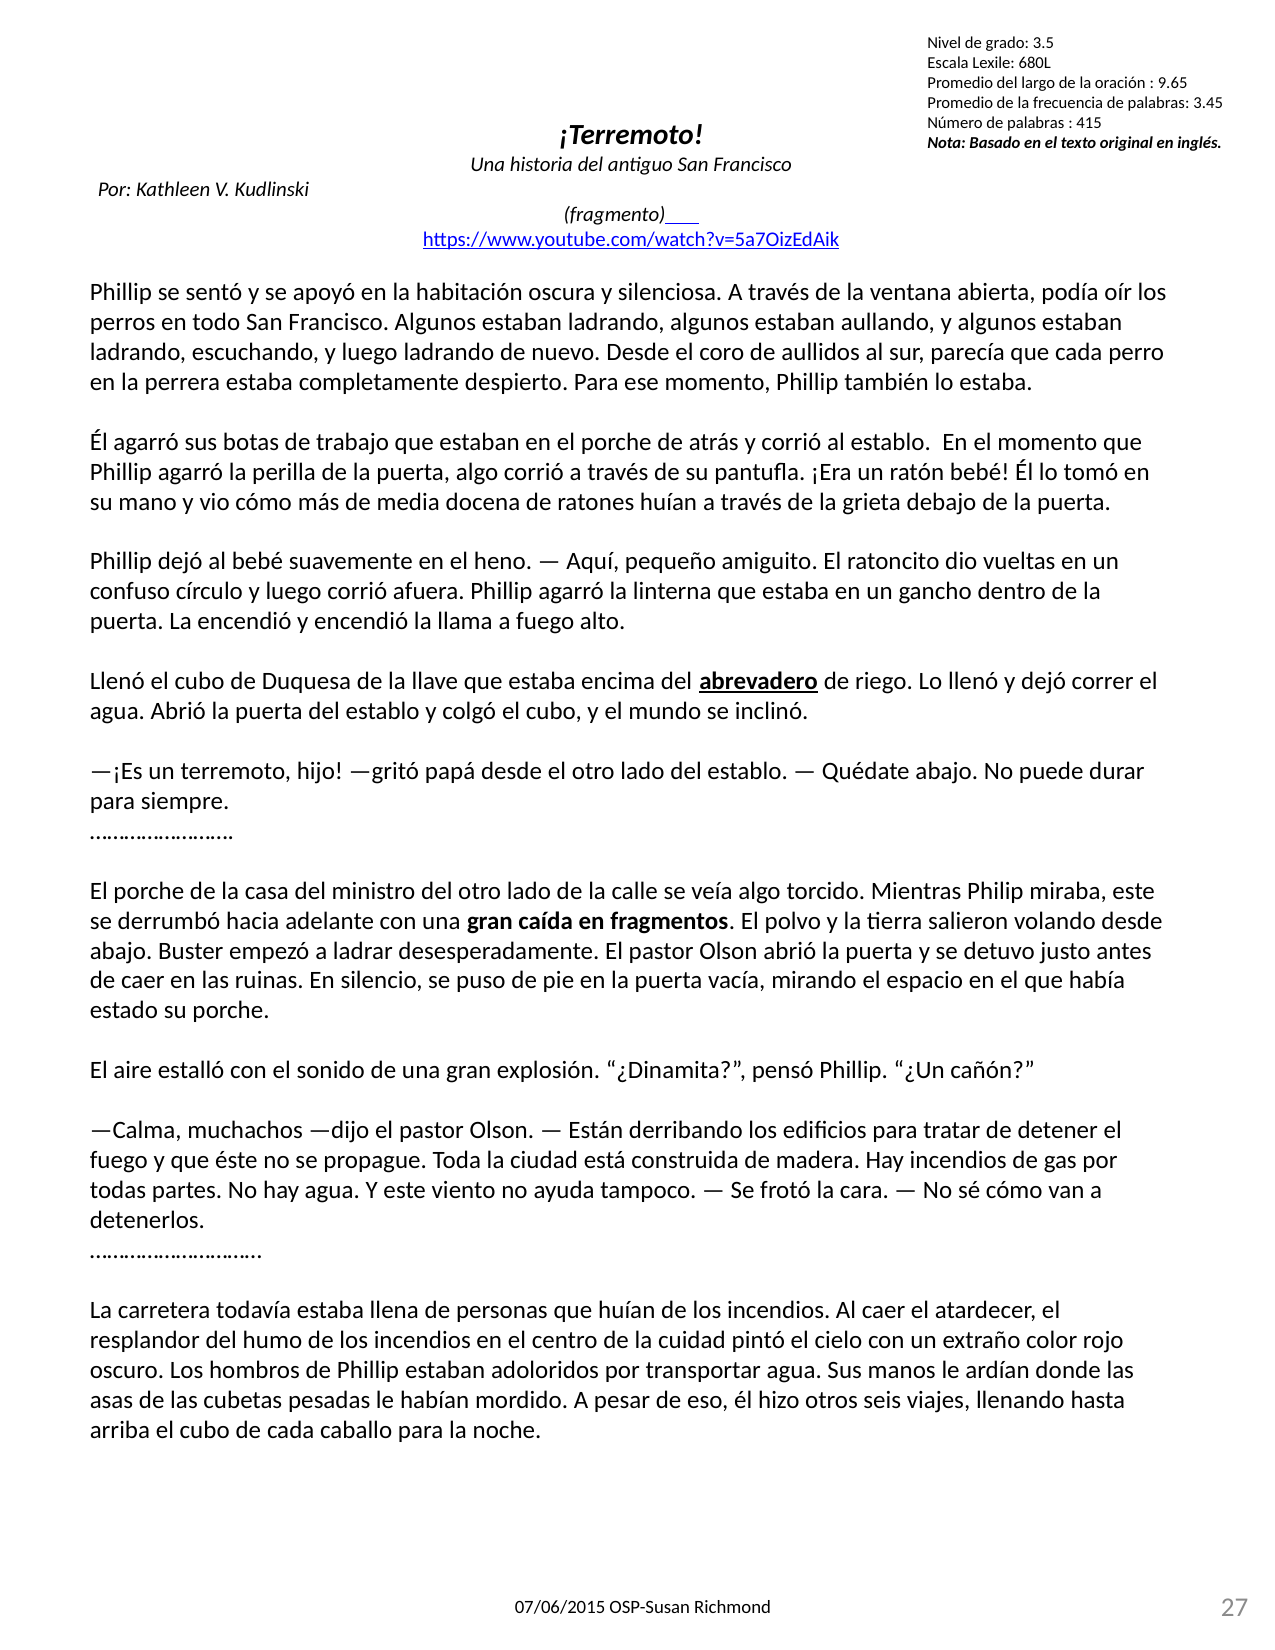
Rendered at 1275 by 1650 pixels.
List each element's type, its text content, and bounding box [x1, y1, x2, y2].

slide_number 27 [1175, 1562, 1265, 1650]
text_box Nivel de grado: 3.5 Escala Lexile: 680L Promedio del largo de la oración : 9.65 Promedio de la frecuencia de palabras: 3.45 Número de palabras : 415 Nota: Basado en el texto original en inglés. [912, 24, 1250, 160]
text_box ¡Terremoto! Una historia del antiguo San Francisco Por: Kathleen V. Kudlinski (fragmento) https://www.youtube.com/watch?v=5a7OizEdAik Phillip se sentó y se apoyó en la habitación oscura y silenciosa. A través de la ventana abierta, podía oír los perros en todo San Francisco. Algunos estaban ladrando, algunos estaban aullando, y algunos estaban ladrando, escuchando, y luego ladrando de nuevo. Desde el coro de aullidos al sur, parecía que cada perro en la perrera estaba completamente despierto. Para ese momento, Phillip también lo estaba. Él agarró sus botas de trabajo que estaban en el porche de atrás y corrió al establo. En el momento que Phillip agarró la perilla de la puerta, algo corrió a través de su pantufla. ¡Era un ratón bebé! Él lo tomó en su mano y vio cómo más de media docena de ratones huían a través de la grieta debajo de la puerta. Phillip dejó al bebé suavemente en el heno. — Aquí, pequeño amiguito. El ratoncito dio vueltas en un confuso círculo y luego corrió afuera. Phillip agarró la linterna que estaba en un gancho dentro de la puerta. La encendió y encendió la llama a fuego alto. Llenó el cubo de Duquesa de la llave que estaba encima del abrevadero de riego. Lo llenó y dejó correr el agua. Abrió la puerta del establo y colgó el cubo, y el mundo se inclinó. —¡Es un terremoto, hijo! —gritó papá desde el otro lado del establo. — Quédate abajo. No puede durar para siempre. ……………………. El porche de la casa del ministro del otro lado de la calle se veía algo torcido. Mientras Philip miraba, este se derrumbó hacia adelante con una gran caída en fragmentos. El polvo y la tierra salieron volando desde abajo. Buster empezó a ladrar desesperadamente. El pastor Olson abrió la puerta y se detuvo justo antes de caer en las ruinas. En silencio, se puso de pie en la puerta vacía, mirando el espacio en el que había estado su porche. El aire estalló con el sonido de una gran explosión. “¿Dinamita?”, pensó Phillip. “¿Un cañón?” —Calma, muchachos —dijo el pastor Olson. — Están derribando los edificios para tratar de detener el fuego y que éste no se propague. Toda la ciudad está construida de madera. Hay incendios de gas por todas partes. No hay agua. Y este viento no ayuda tampoco. — Se frotó la cara. — No sé cómo van a detenerlos. ………………………… La carretera todavía estaba llena de personas que huían de los incendios. Al caer el atardecer, el resplandor del humo de los incendios en el centro de la cuidad pintó el cielo con un extraño color rojo oscuro. Los hombros de Phillip estaban adoloridos por transportar agua. Sus manos le ardían donde las asas de las cubetas pesadas le habían mordido. A pesar de eso, él hizo otros seis viajes, llenando hasta arriba el cubo de cada caballo para la noche. [74, 108, 1188, 1451]
